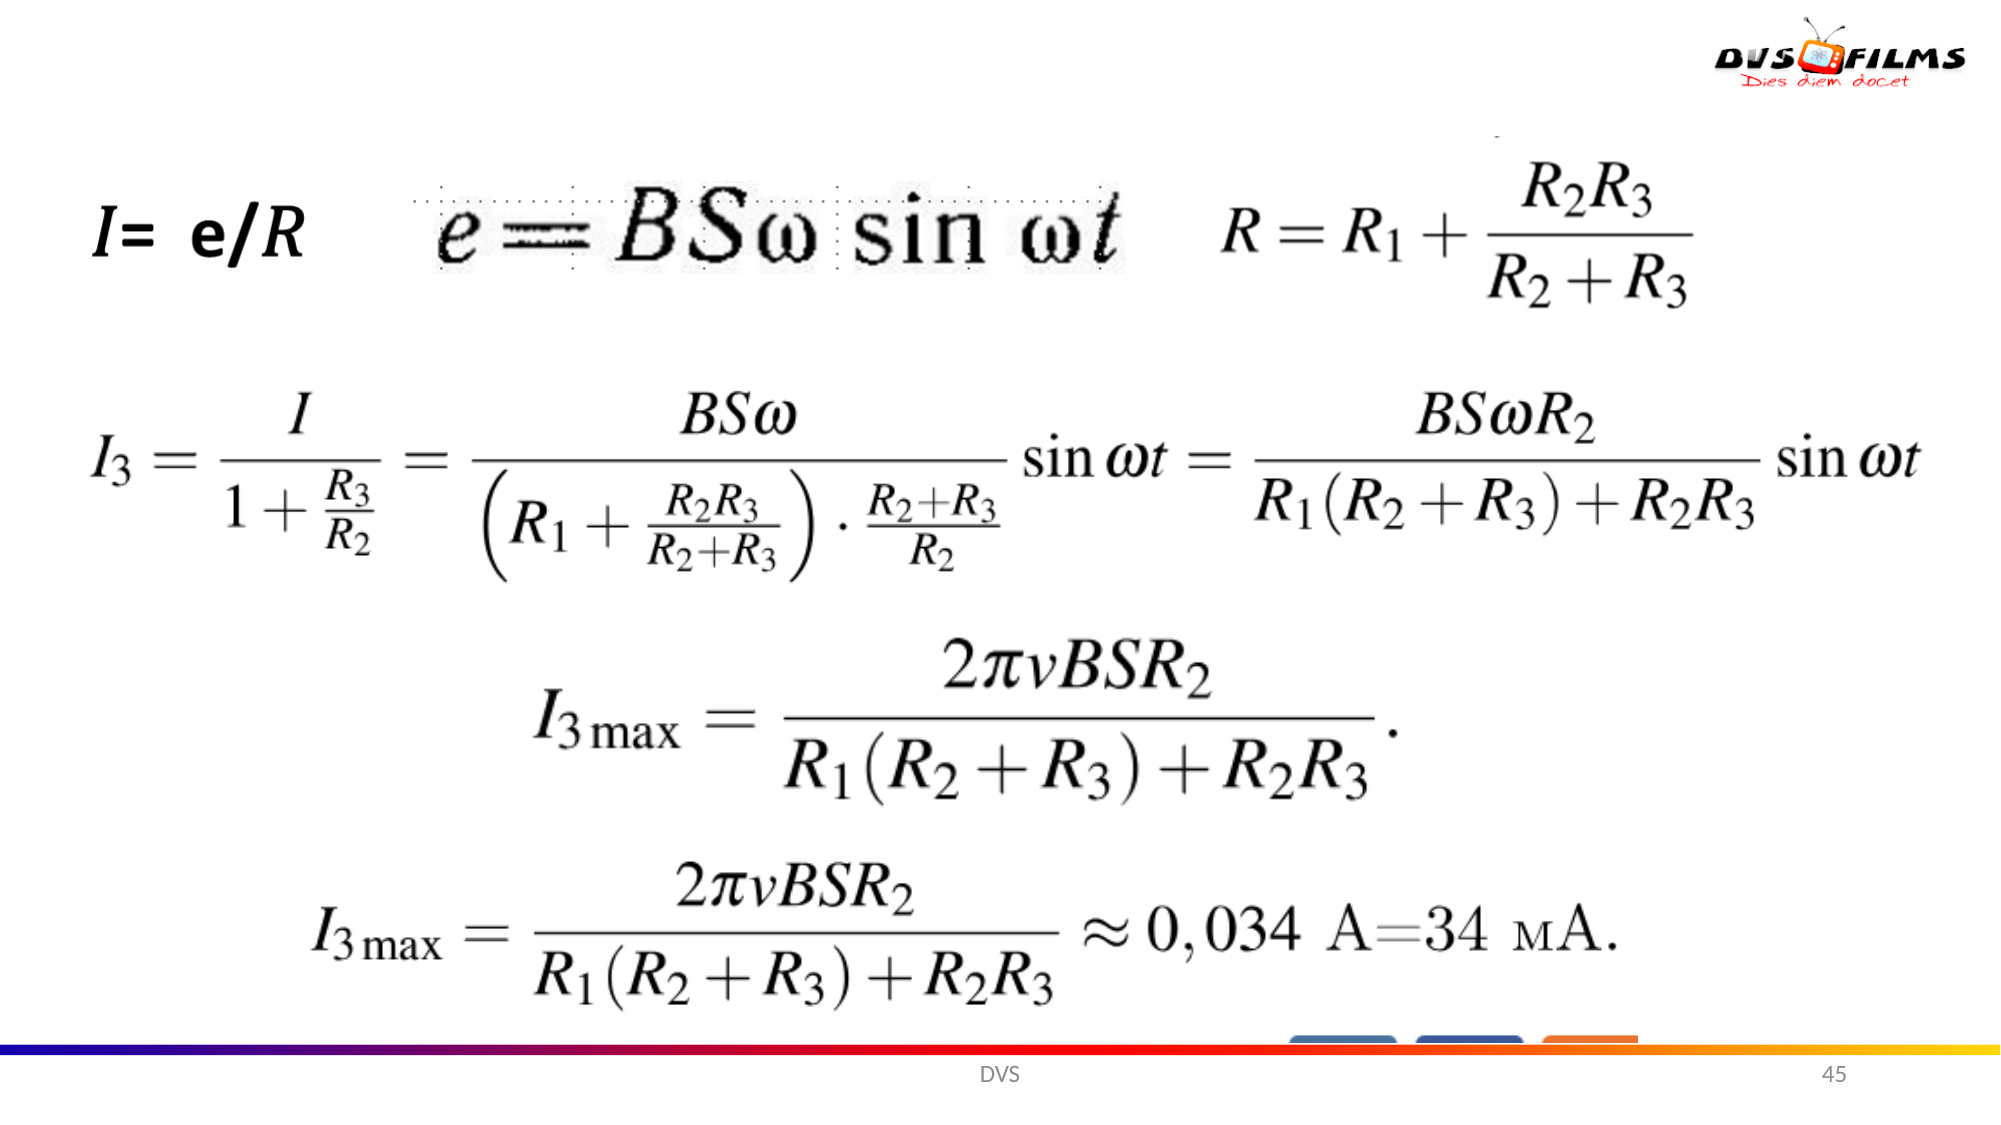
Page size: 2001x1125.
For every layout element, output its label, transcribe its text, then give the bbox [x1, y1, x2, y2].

picture [0, 0, 2001, 1125]
footer DVS [662, 1043, 1338, 1103]
slide_number 45 [1412, 1042, 1863, 1103]
